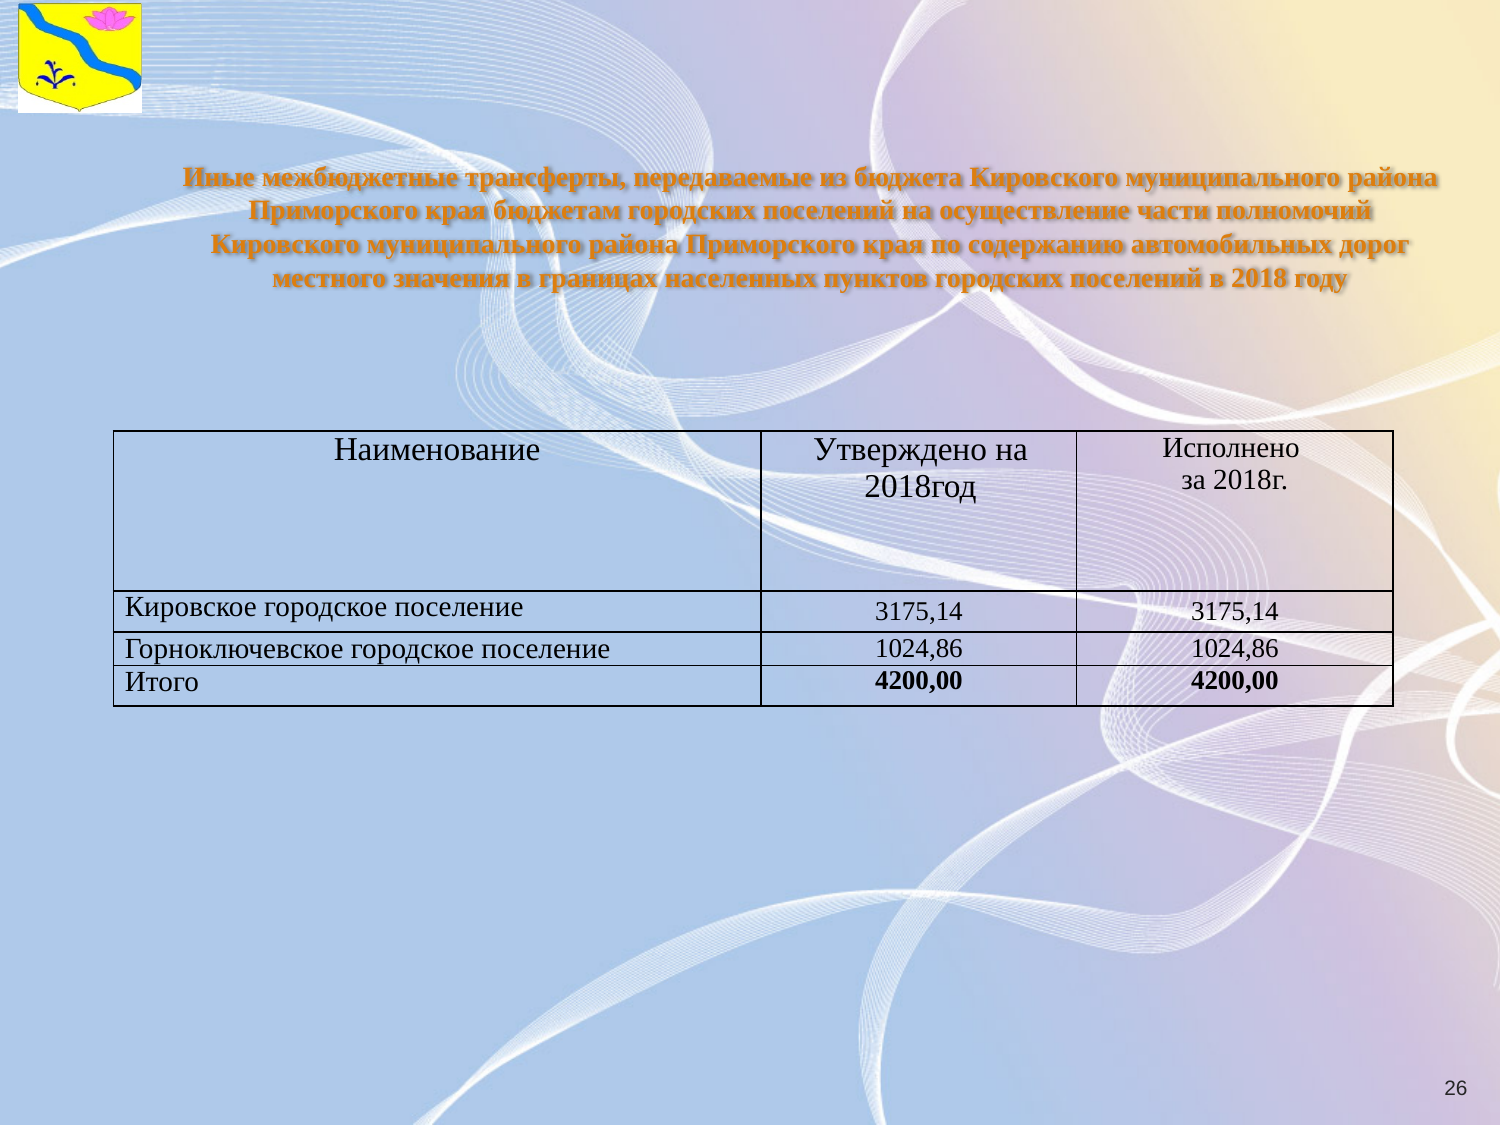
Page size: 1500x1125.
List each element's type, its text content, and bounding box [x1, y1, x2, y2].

table_cell Горноключевское городское поселение [114, 633, 760, 665]
picture [0, 0, 1500, 1125]
slide_number 26 [1417, 1057, 1494, 1118]
title Иные межбюджетные трансферты, передаваемые из бюджета Кировского муниципального района Приморского края бюджетам городских поселений на осуществление части полномочий Кировского муниципального района Приморского края по содержанию автомобильных дорог местного значения в границах населенных пунктов городских поселений в 2018 году [163, 139, 1458, 313]
table_cell 4200,00 [762, 666, 1076, 705]
table_cell Кировское городское поселение [114, 592, 760, 631]
table_cell 4200,00 [1077, 666, 1392, 705]
table_cell 1024,86 [1077, 633, 1392, 665]
table_cell Итого [114, 666, 760, 705]
table_header Наименование [114, 432, 760, 590]
table_cell 3175,14 [1077, 592, 1392, 631]
table_cell 3175,14 [762, 592, 1076, 631]
table_cell 1024,86 [762, 633, 1076, 665]
table_header Утверждено на 2018год [762, 432, 1076, 590]
table_header Исполнено за 2018г. [1077, 432, 1392, 590]
